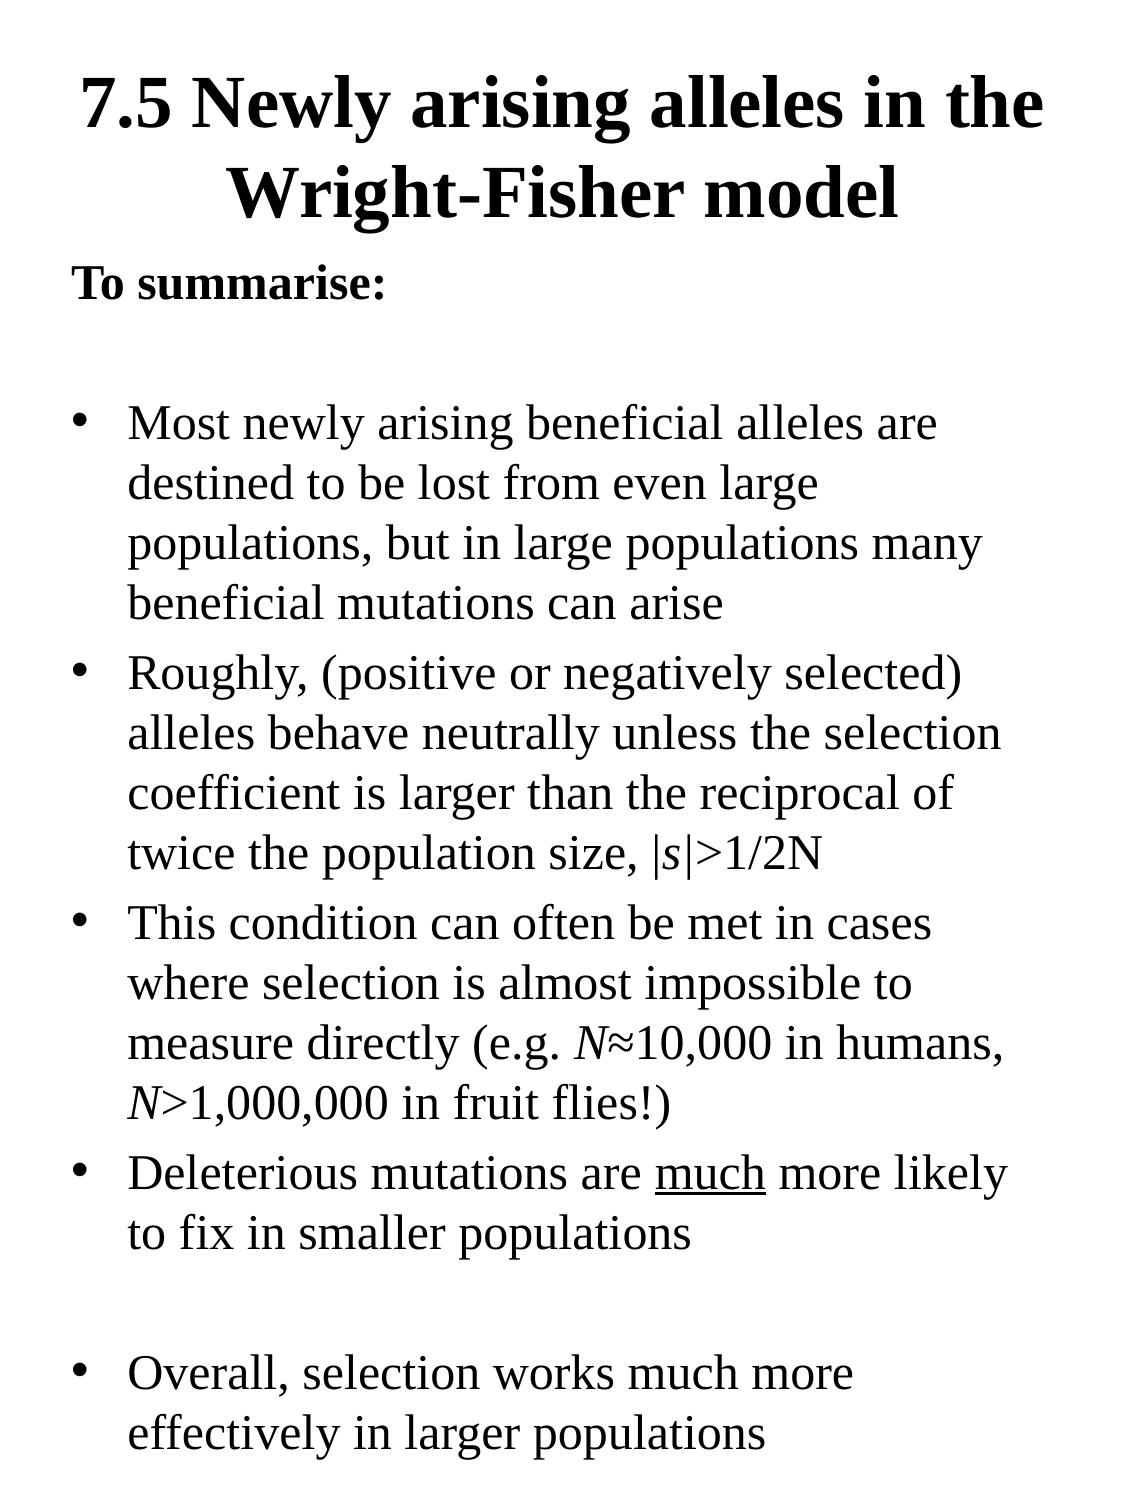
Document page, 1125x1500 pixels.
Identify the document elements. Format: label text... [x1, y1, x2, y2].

title 7.5 Newly arising alleles in the Wright-Fisher model [0, 0, 1125, 223]
text_box To summarise: Most newly arising beneficial alleles are destined to be lost from even large populations, but in large populations many beneficial mutations can arise Roughly, (positive or negatively selected) alleles behave neutrally unless the selection coefficient is larger than the reciprocal of twice the population size, |s|>1/2N This condition can often be met in cases where selection is almost impossible to measure directly (e.g. N≈10,000 in humans, N>1,000,000 in fruit flies!) Deleterious mutations are much more likely to fix in smaller populations Overall, selection works much more effectively in larger populations [56, 242, 1069, 348]
